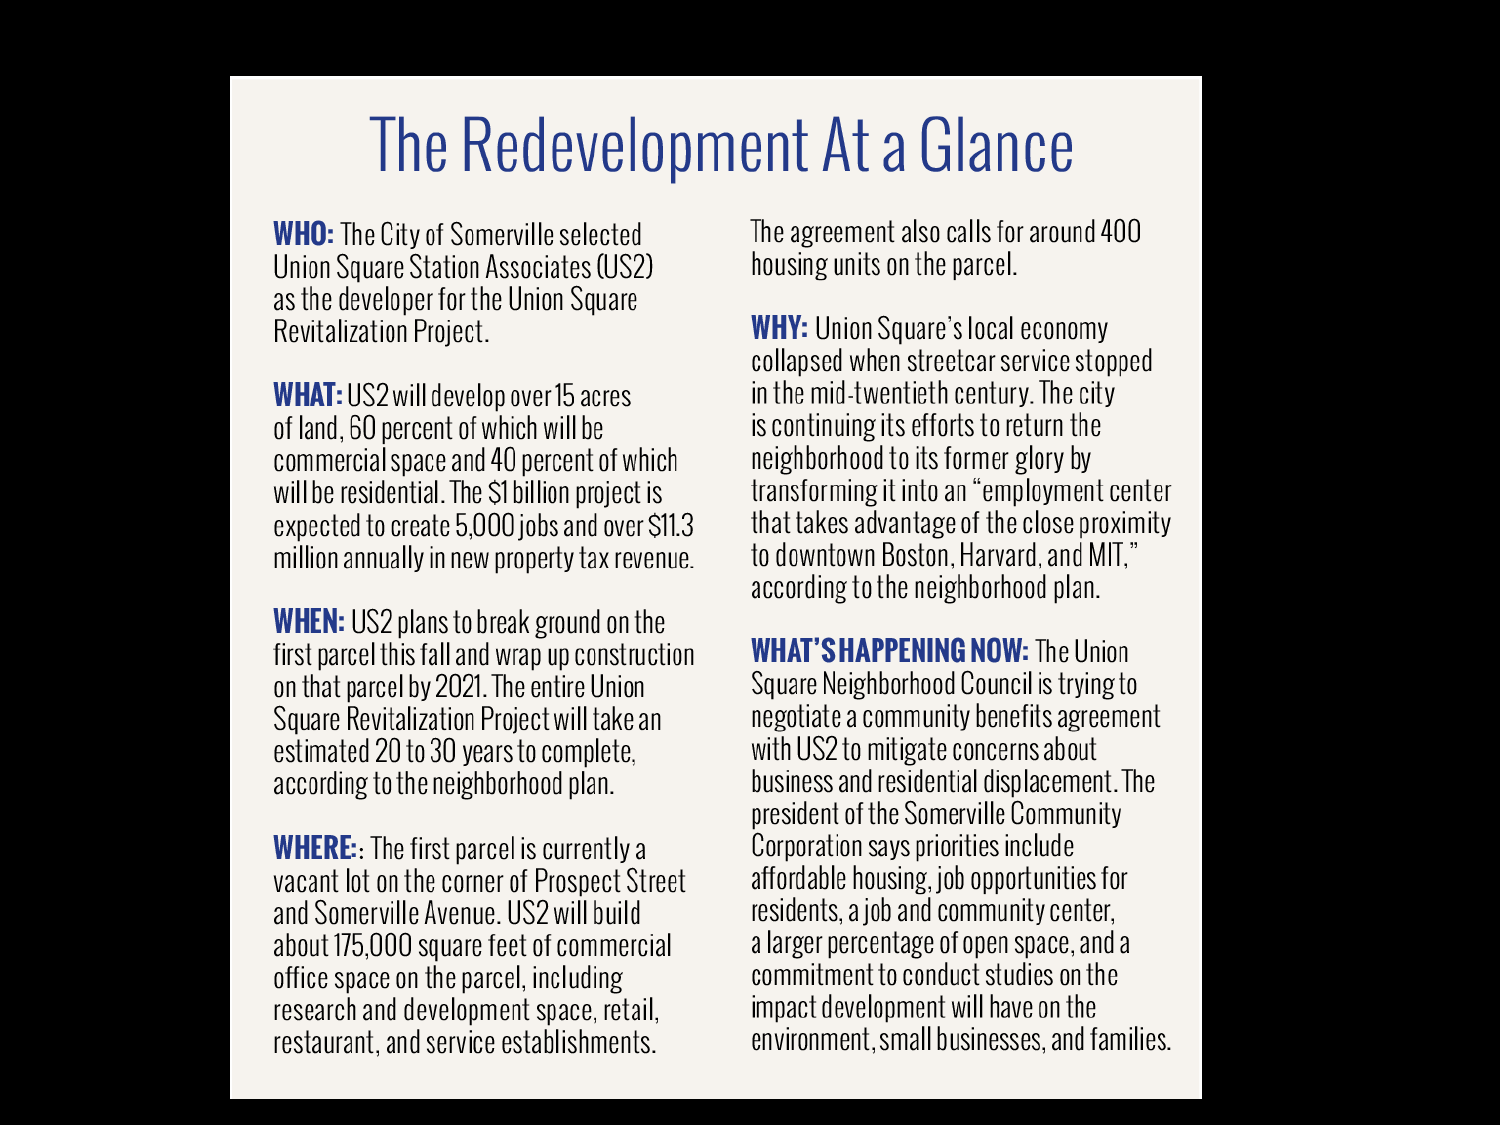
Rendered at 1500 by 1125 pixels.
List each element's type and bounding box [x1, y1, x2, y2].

picture [230, 76, 1202, 1099]
